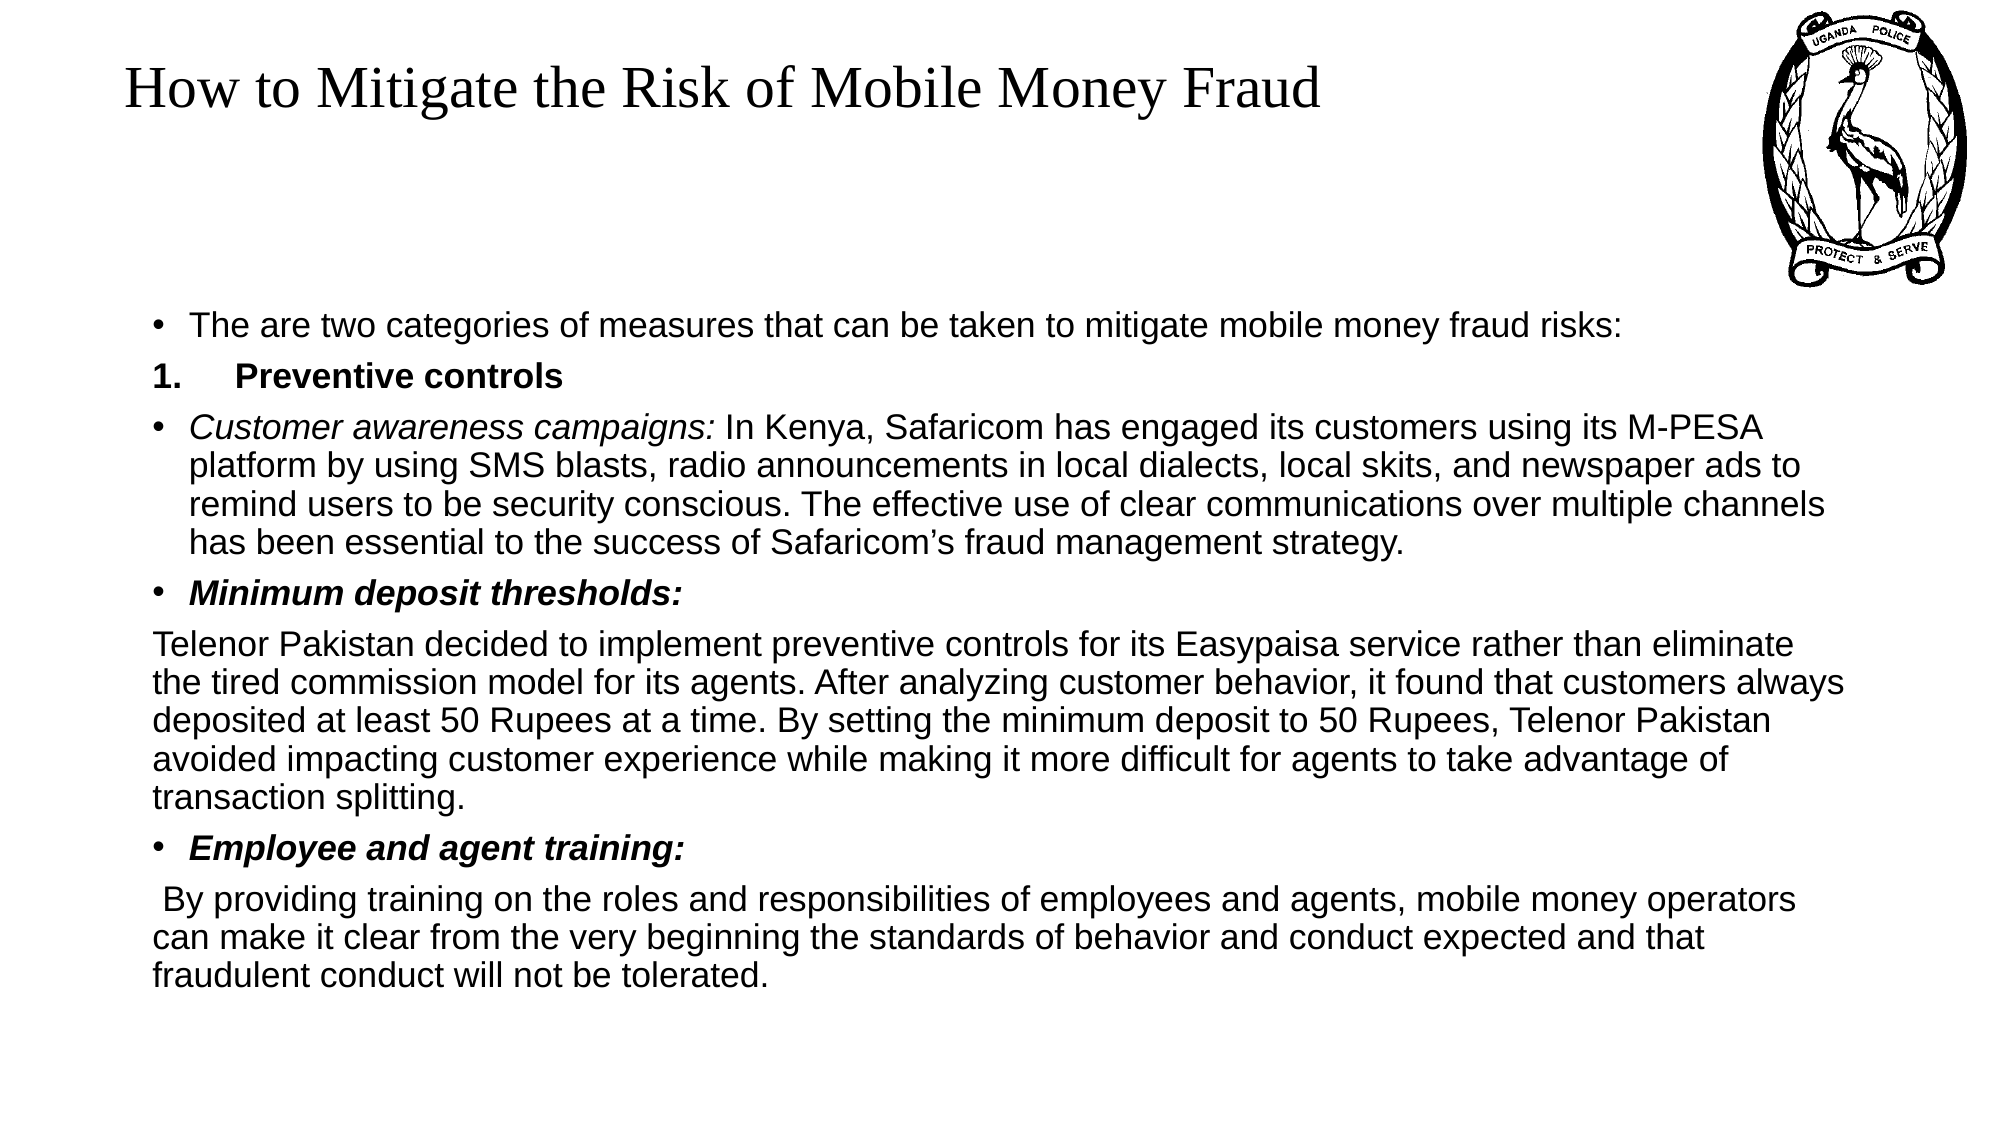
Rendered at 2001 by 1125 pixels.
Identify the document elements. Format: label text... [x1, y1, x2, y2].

list The are two categories of measures that can be taken to mitigate mobile money fraud risks: Preventive controls Customer awareness campaigns: In Kenya, Safaricom has engaged its customers using its M-PESA platform by using SMS blasts, radio announcements in local dialects, local skits, and newspaper ads to remind users to be security conscious. The effective use of clear communications over multiple channels has been essential to the success of Safaricom’s fraud management strategy. Minimum deposit thresholds: Telenor Pakistan decided to implement preventive controls for its Easypaisa service rather than eliminate the tired commission model for its agents. After analyzing customer behavior, it found that customers always deposited at least 50 Rupees at a time. By setting the minimum deposit to 50 Rupees, Telenor Pakistan avoided impacting customer experience while making it more difficult for agents to take advantage of transaction splitting. Employee and agent training: By providing training on the roles and responsibilities of employees and agents, mobile money operators can make it clear from the very beginning the standards of behavior and conduct expected and that fraudulent conduct will not be tolerated. [137, 299, 1863, 1014]
picture [1747, 0, 1978, 312]
title How to Mitigate the Risk of Mobile Money Fraud [109, 47, 1747, 265]
